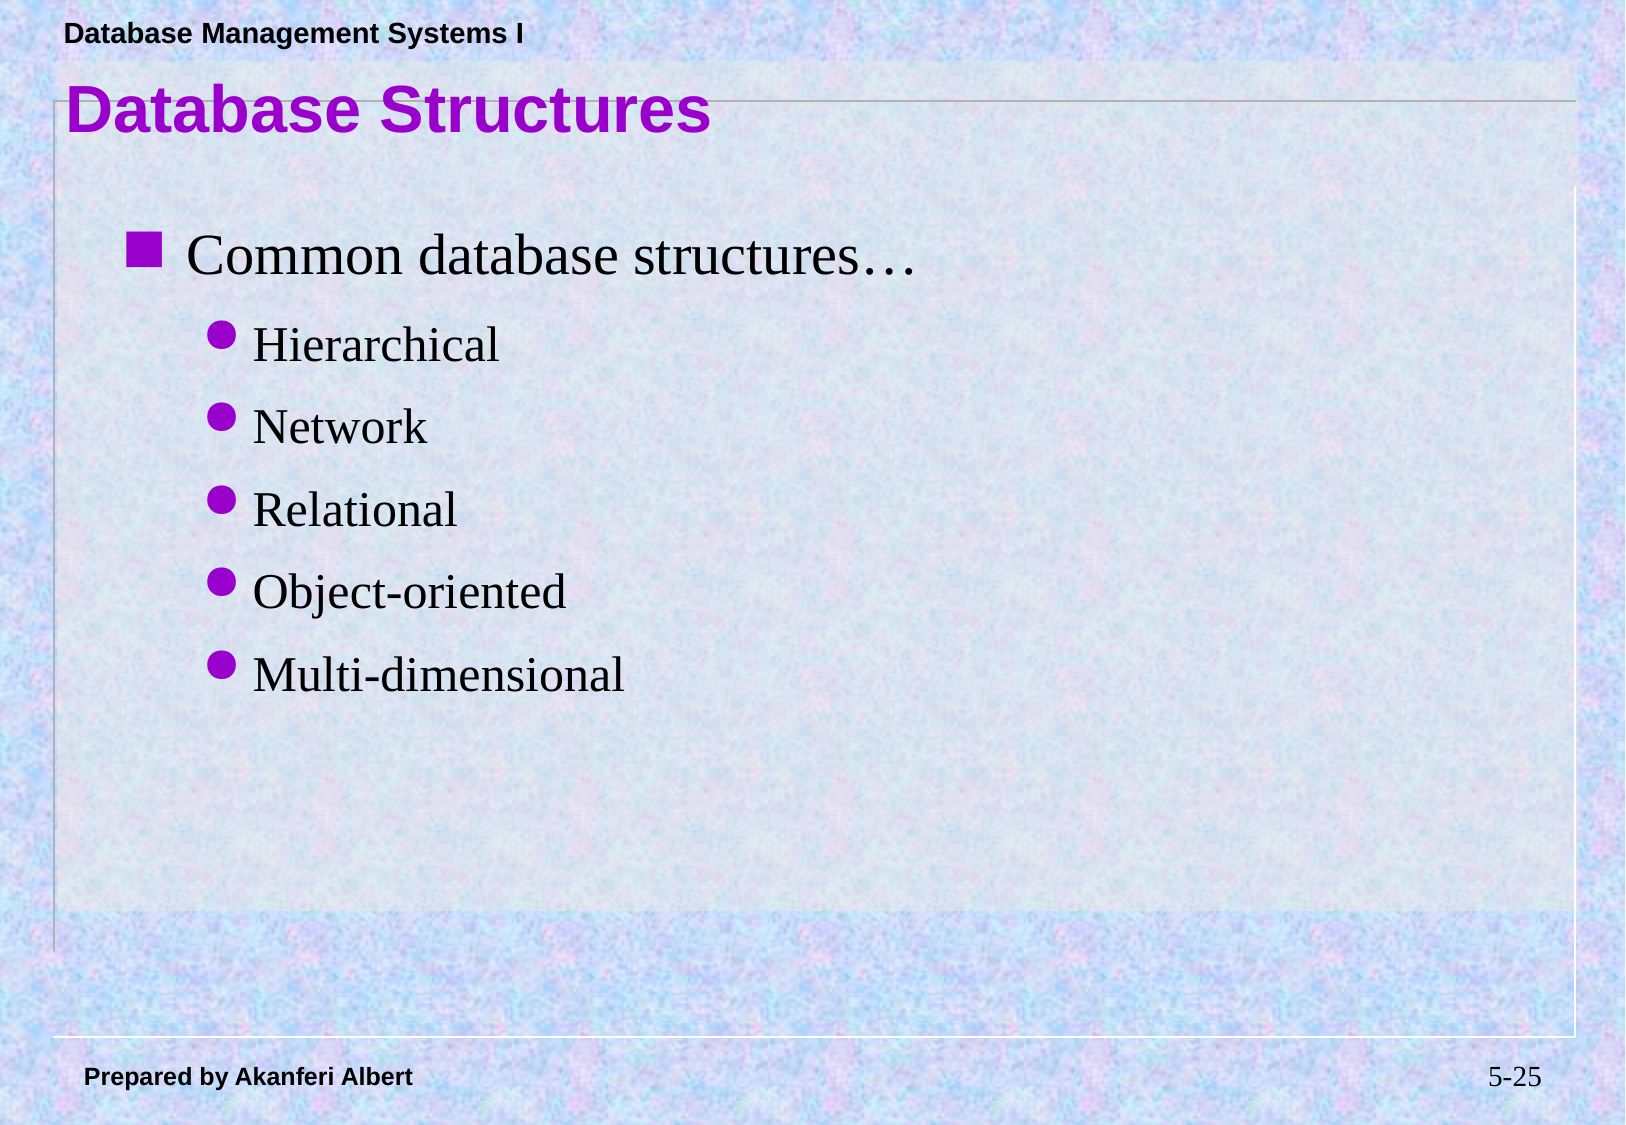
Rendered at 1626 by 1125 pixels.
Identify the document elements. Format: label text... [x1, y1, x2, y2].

picture [0, 0, 1626, 1125]
slide_number 5-24 [1218, 1036, 1558, 1113]
title Database Structures [50, 52, 1406, 159]
list Common database structures… Hierarchical Network Relational Object-oriented Multi-dimensional [115, 208, 1472, 737]
